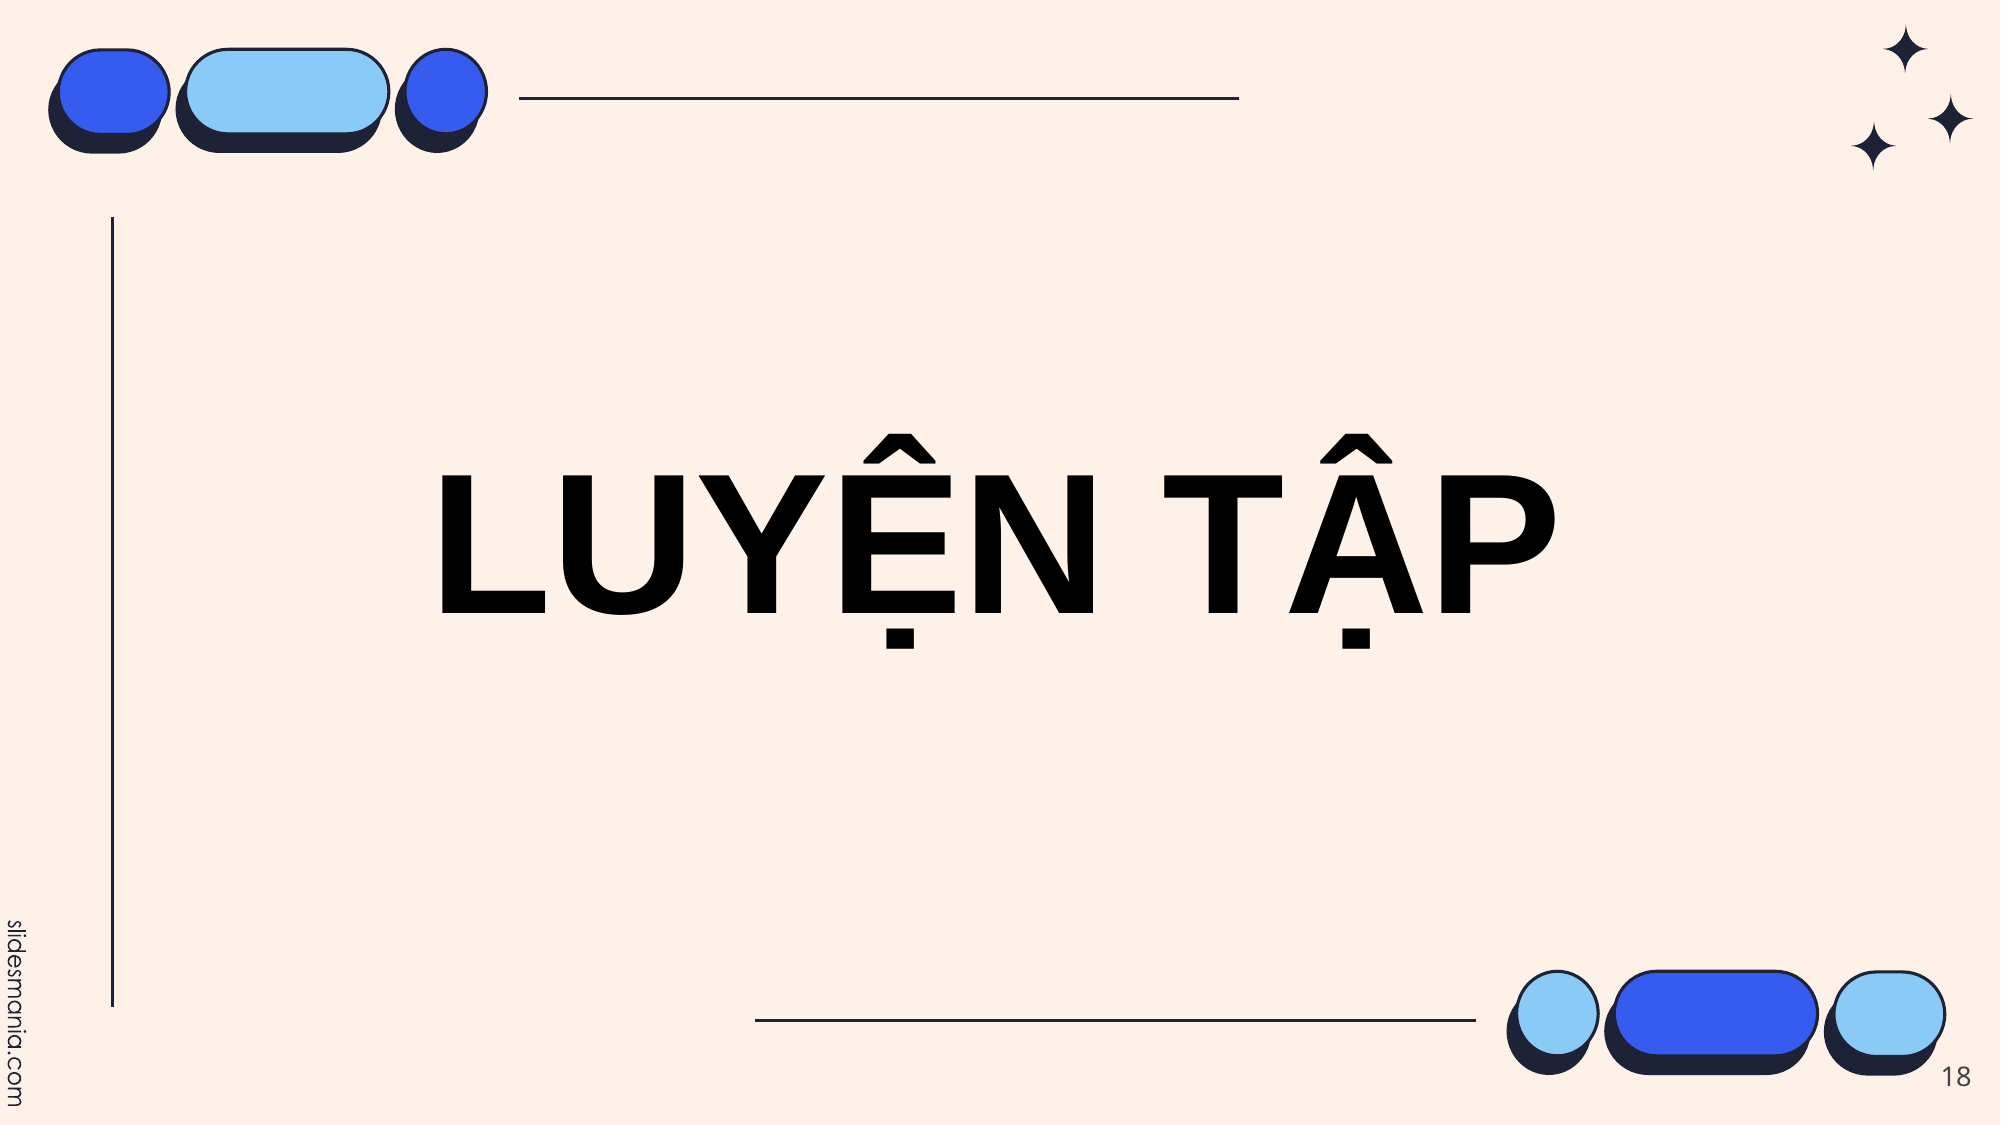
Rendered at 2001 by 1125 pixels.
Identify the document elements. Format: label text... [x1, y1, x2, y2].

slide_number 18 [1871, 1038, 1992, 1125]
title LUYỆN TẬP [409, 393, 1591, 732]
